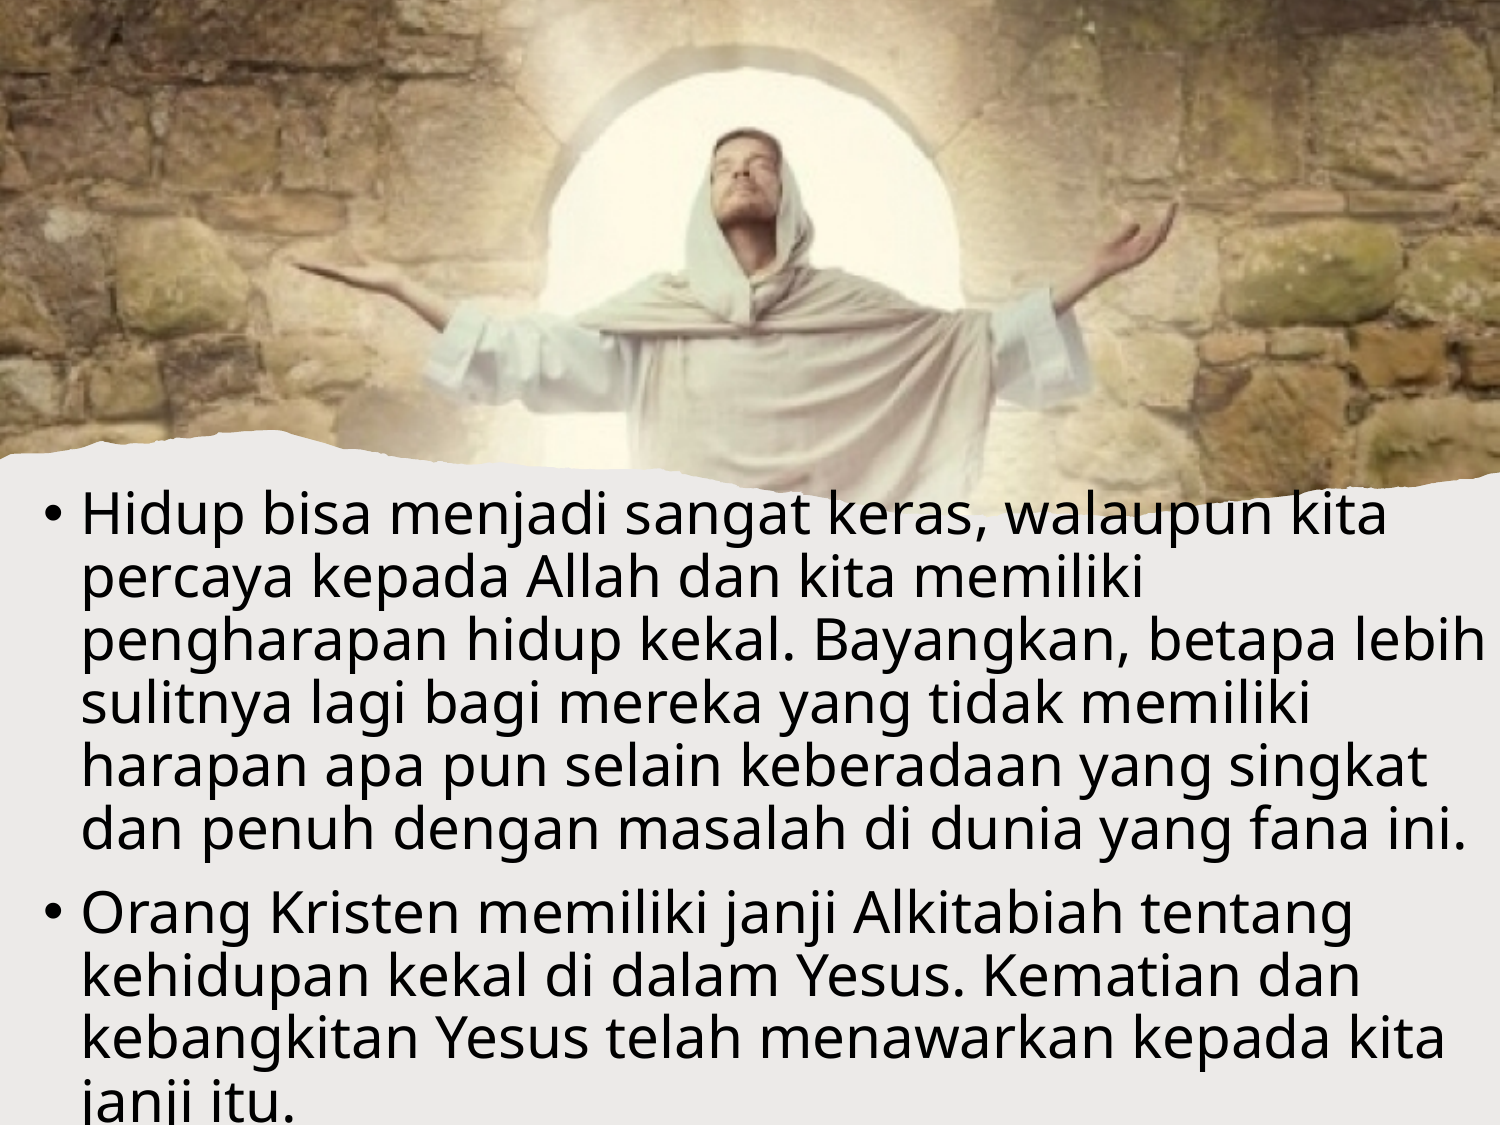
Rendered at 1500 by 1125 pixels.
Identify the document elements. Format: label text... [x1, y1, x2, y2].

picture [0, 0, 1500, 518]
list Hidup bisa menjadi sangat keras, walaupun kita percaya kepada Allah dan kita memiliki pengharapan hidup kekal. Bayangkan, betapa lebih sulitnya lagi bagi mereka yang tidak memiliki harapan apa pun selain keberadaan yang singkat dan penuh dengan masalah di dunia yang fana ini. Orang Kristen memiliki janji Alkitabiah tentang kehidupan kekal di dalam Yesus. Kematian dan kebangkitan Yesus telah menawarkan kepada kita janji itu. [28, 534, 1500, 1085]
text_box [0, 518, 1500, 1125]
